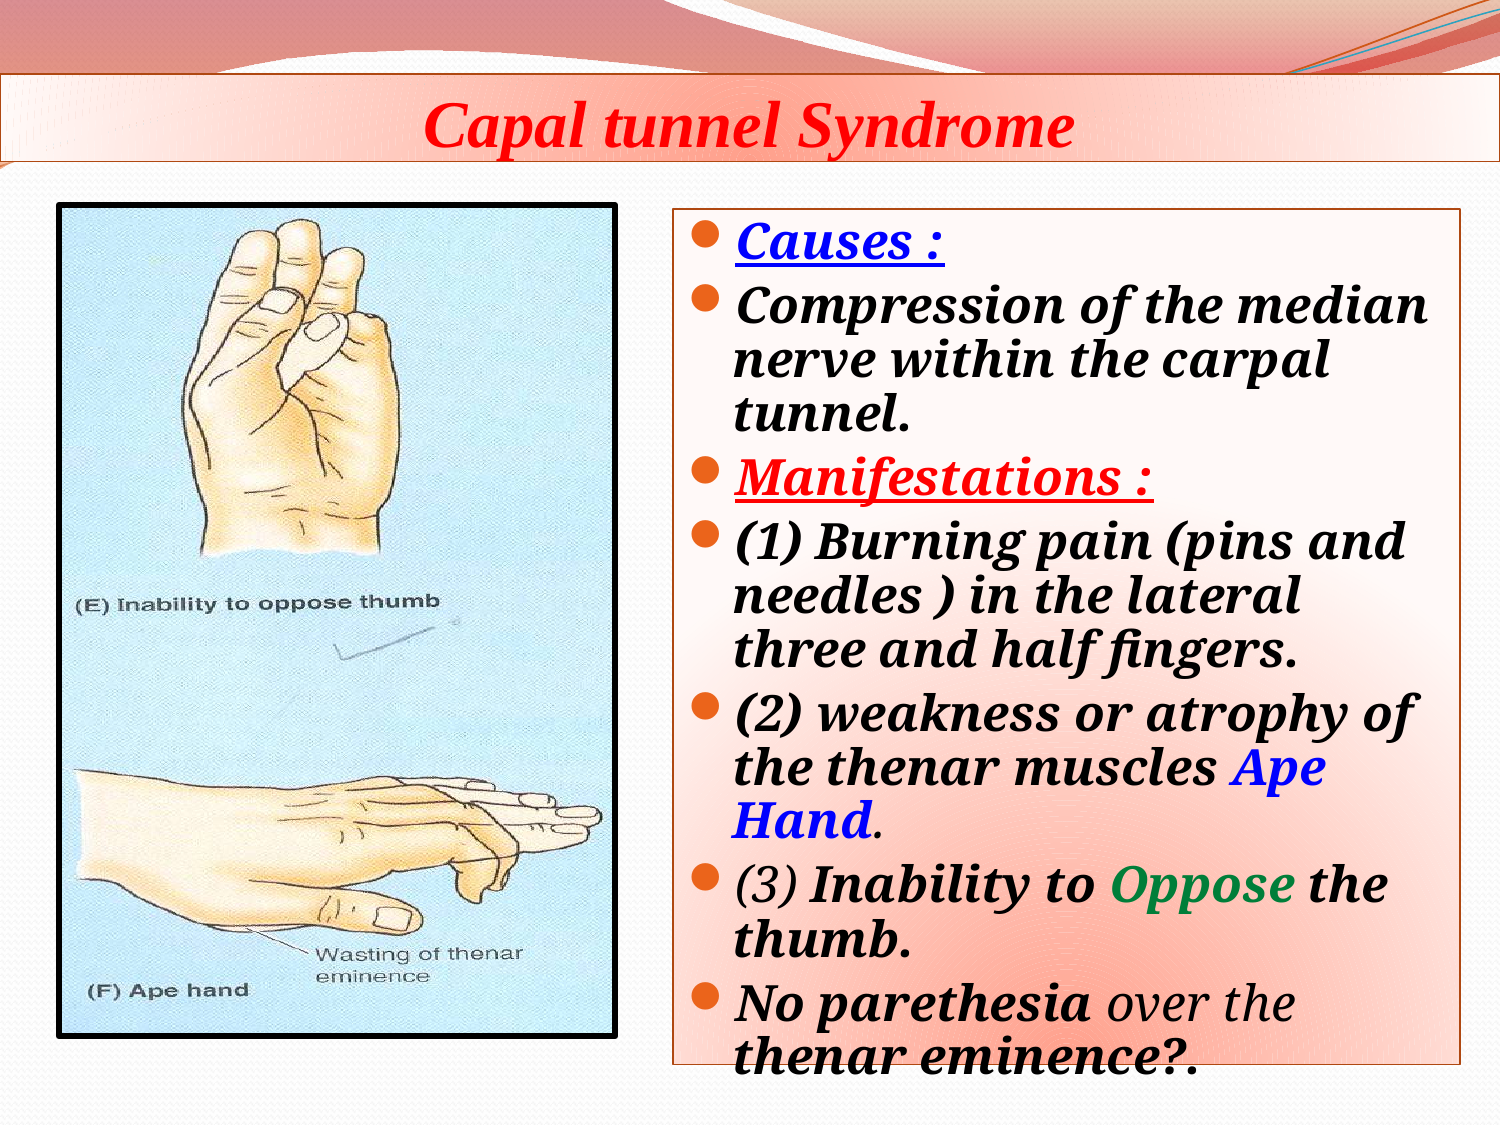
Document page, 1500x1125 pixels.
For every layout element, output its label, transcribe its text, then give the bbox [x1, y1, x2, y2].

list Causes : Compression of the median nerve within the carpal tunnel. Manifestations : (1) Burning pain (pins and needles ) in the lateral three and half fingers. (2) weakness or atrophy of the thenar muscles Ape Hand. (3) Inability to Oppose the thumb. No parethesia over the thenar eminence?. [672, 208, 1461, 1065]
title Capal tunnel Syndrome [0, 73, 1500, 162]
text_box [61, 207, 613, 1034]
